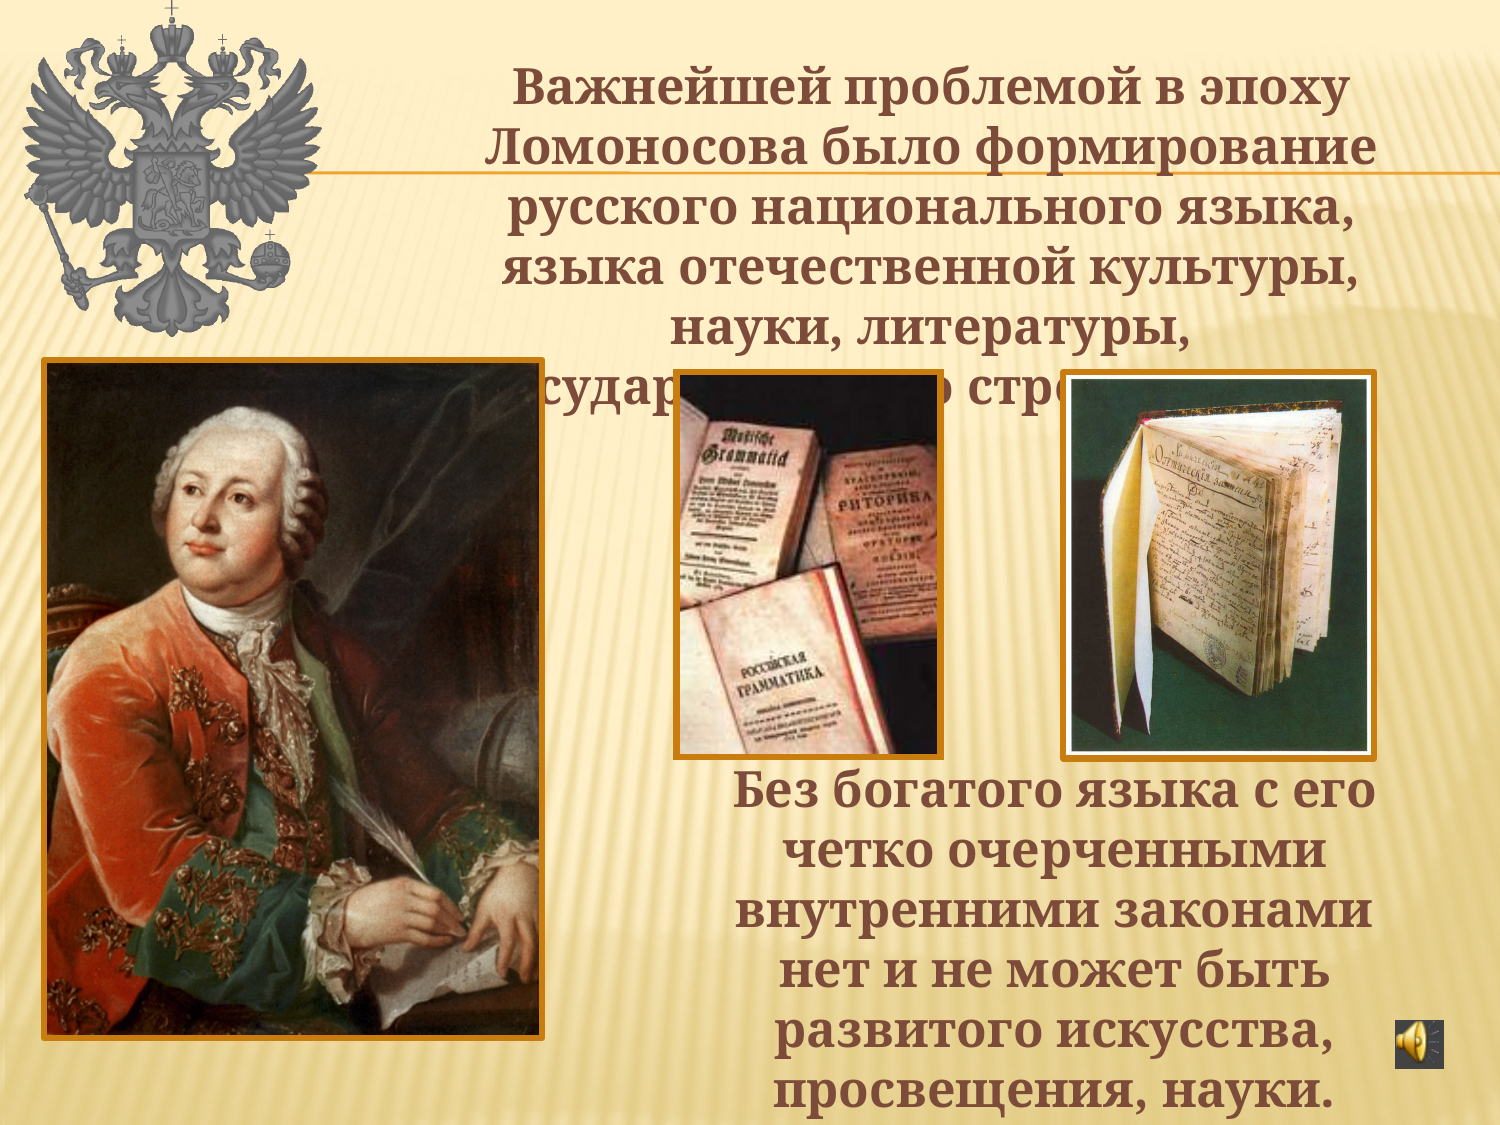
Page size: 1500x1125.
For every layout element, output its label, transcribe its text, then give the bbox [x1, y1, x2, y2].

text_box Важнейшей проблемой в эпоху Ломоносова было формирование русского национального языка, языка отечественной культуры, науки, литературы, государственного строительства. [421, 46, 1442, 422]
picture [0, 0, 343, 343]
picture [679, 374, 938, 755]
text_box Без богатого языка с его четко очерченными внутренними законами нет и не может быть развитого искусства, просвещения, науки. [679, 749, 1430, 1125]
picture [1066, 374, 1372, 756]
picture [1394, 1019, 1445, 1070]
picture [46, 362, 540, 1036]
